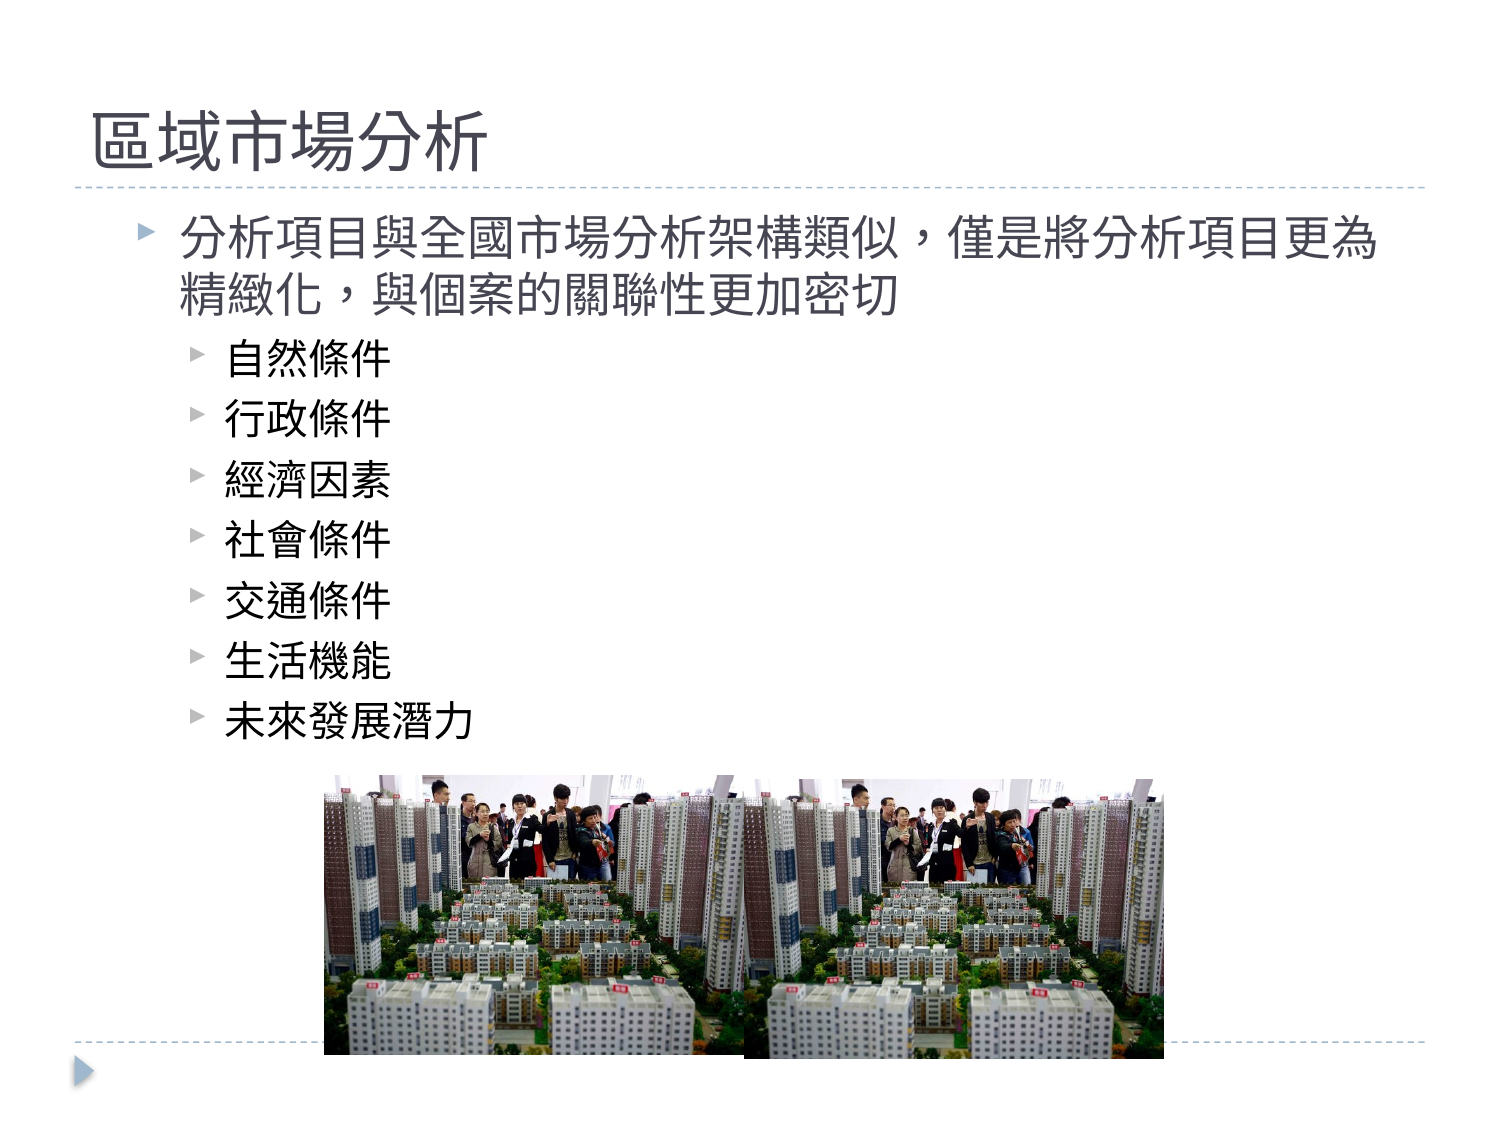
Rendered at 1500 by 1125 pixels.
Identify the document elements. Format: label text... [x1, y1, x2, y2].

picture [324, 774, 1164, 1059]
list 分析項目與全國市場分析架構類似，僅是將分析項目更為精緻化，與個案的關聯性更加密切 自然條件 行政條件 經濟因素 社會條件 交通條件 生活機能 未來發展潛力 [75, 200, 1425, 1010]
title 區域市場分析 [75, 24, 1425, 188]
